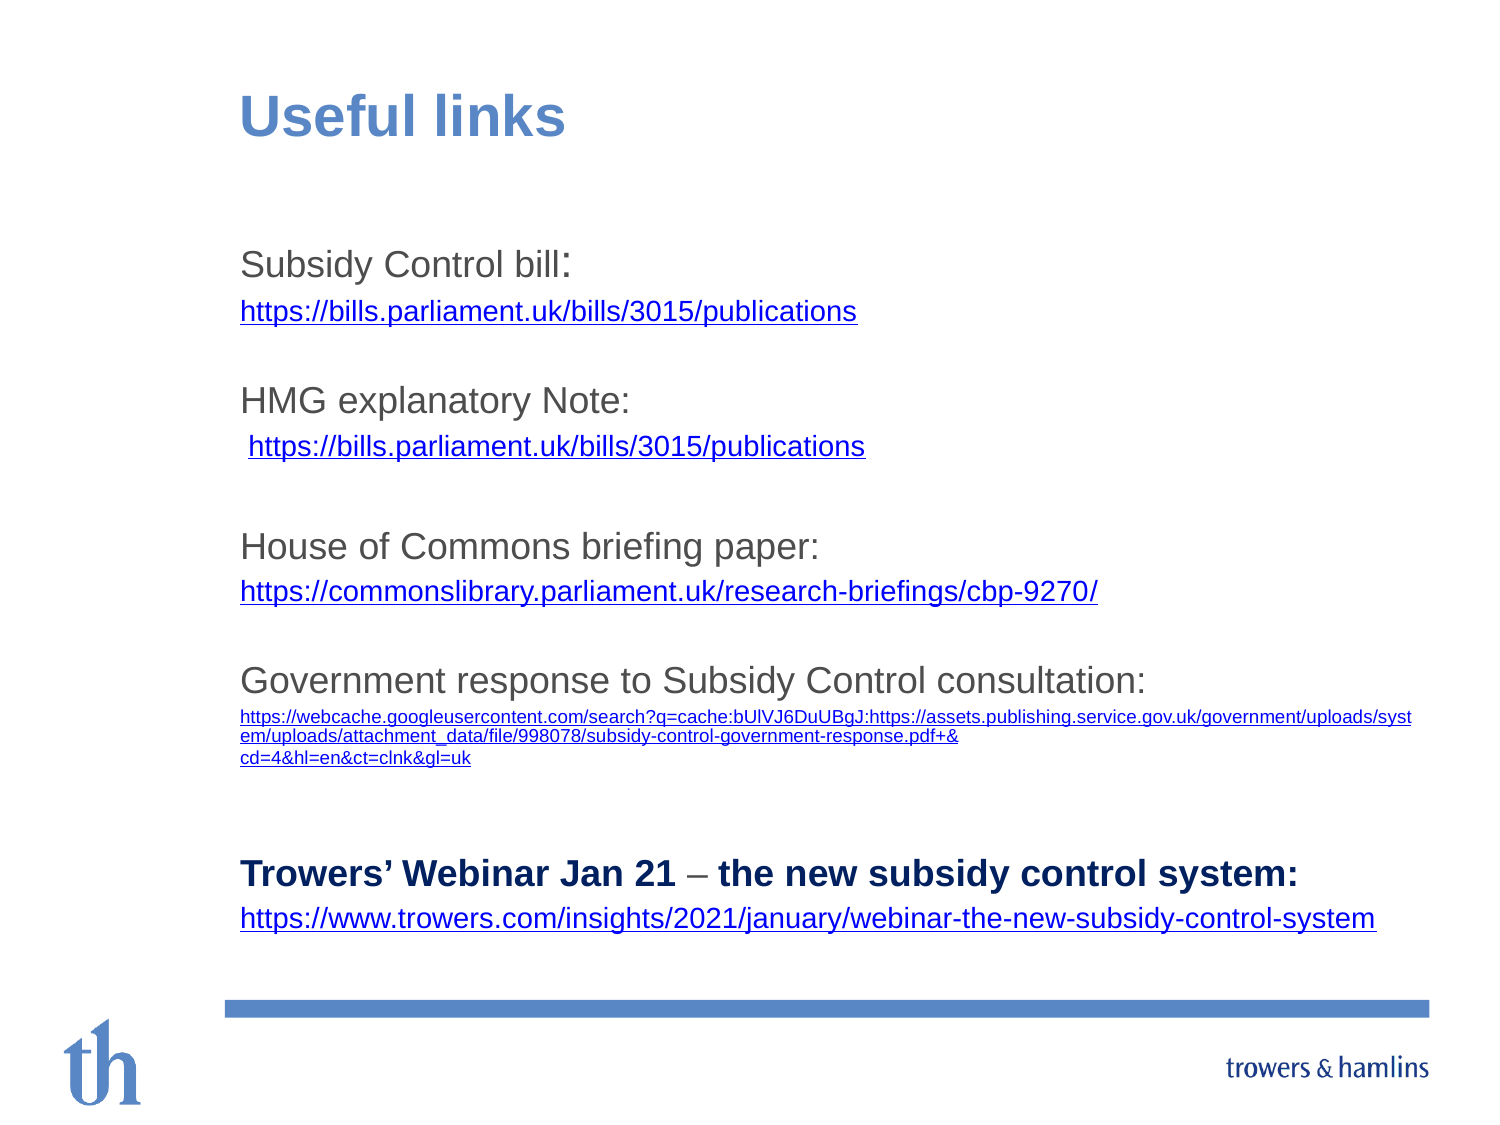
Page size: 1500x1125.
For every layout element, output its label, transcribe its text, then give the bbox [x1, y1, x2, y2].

picture [62, 1017, 141, 1106]
title Useful links [224, 70, 1430, 163]
list Subsidy Control bill: https://bills.parliament.uk/bills/3015/publications HMG explanatory Note: https://bills.parliament.uk/bills/3015/publications House of Commons briefing paper: https://commonslibrary.parliament.uk/research-briefings/cbp-9270/ Government response to Subsidy Control consultation: https://webcache.googleusercontent.com/search?q=cache:bUlVJ6DuUBgJ:https://assets.publishing.service.gov.uk/government/uploads/system/uploads/attachment_data/file/998078/subsidy-control-government-response.pdf+&cd=4&hl=en&ct=clnk&gl=uk Trowers’ Webinar Jan 21 – the new subsidy control system: https://www.trowers.com/insights/2021/january/webinar-the-new-subsidy-control-system [225, 224, 1430, 998]
picture [1224, 1053, 1430, 1079]
